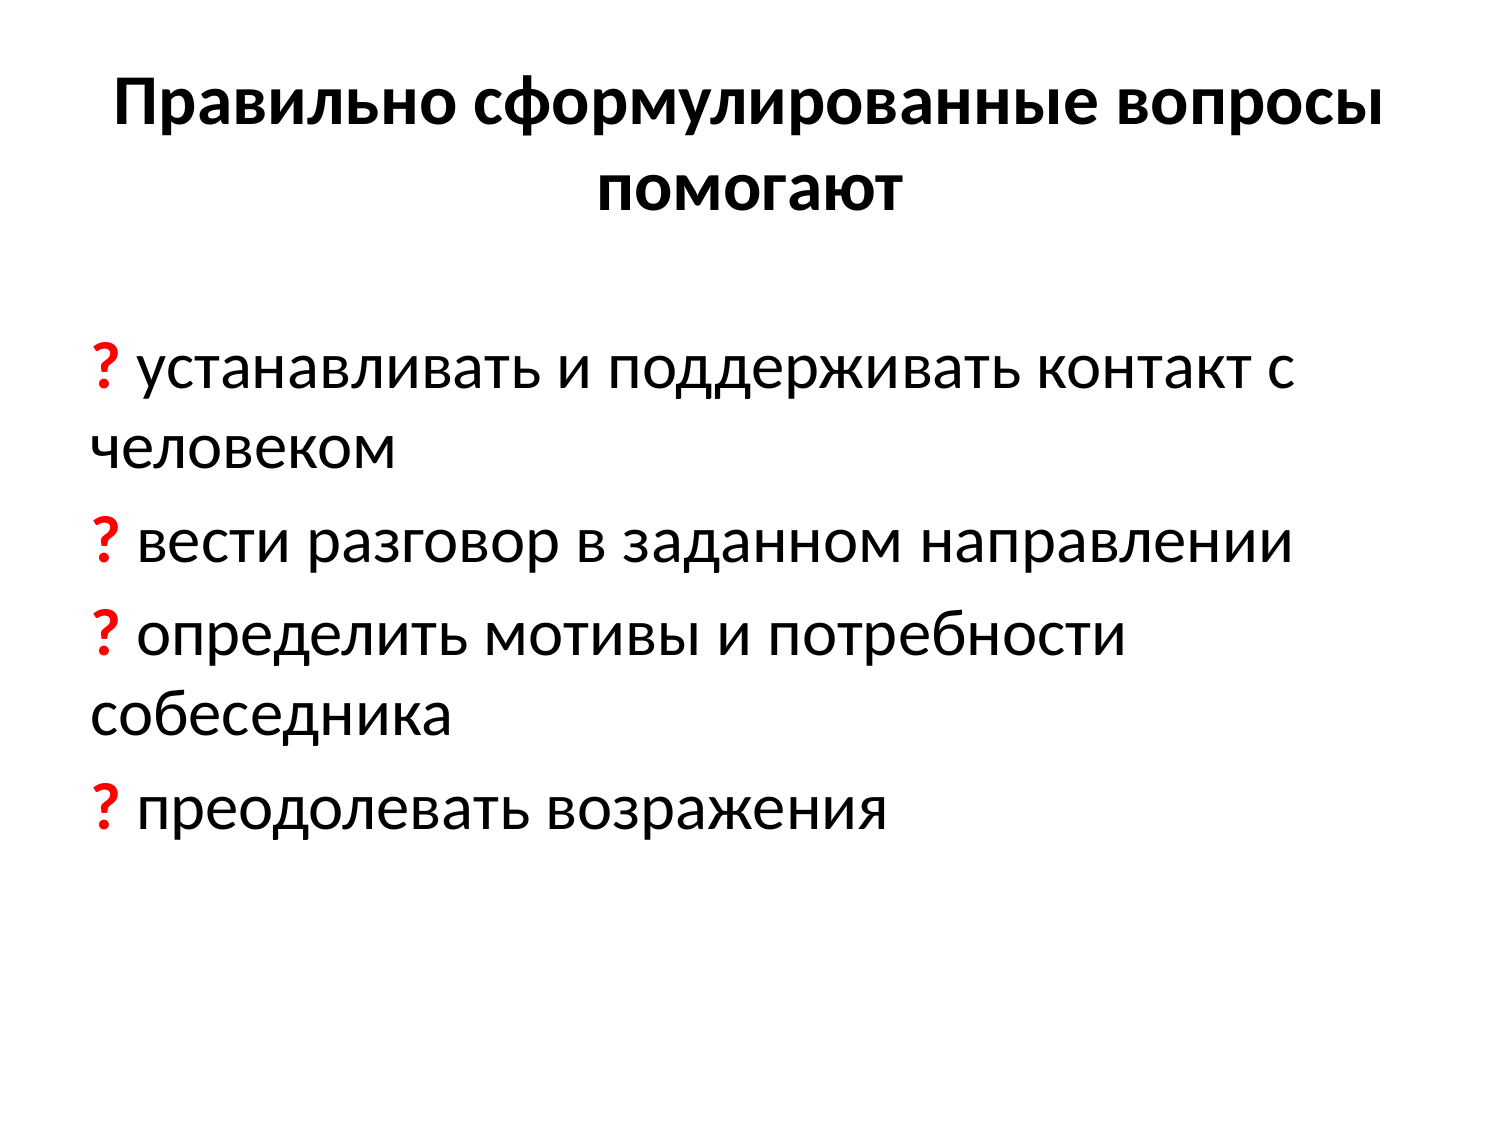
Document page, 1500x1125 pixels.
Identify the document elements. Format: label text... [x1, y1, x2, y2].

title Правильно сформулированные вопросы помогают [75, 45, 1425, 233]
list ? устанавливать и поддерживать контакт с человеком ? вести разговор в заданном направлении ? определить мотивы и потребности собеседника ? преодолевать возражения [75, 314, 1425, 1005]
